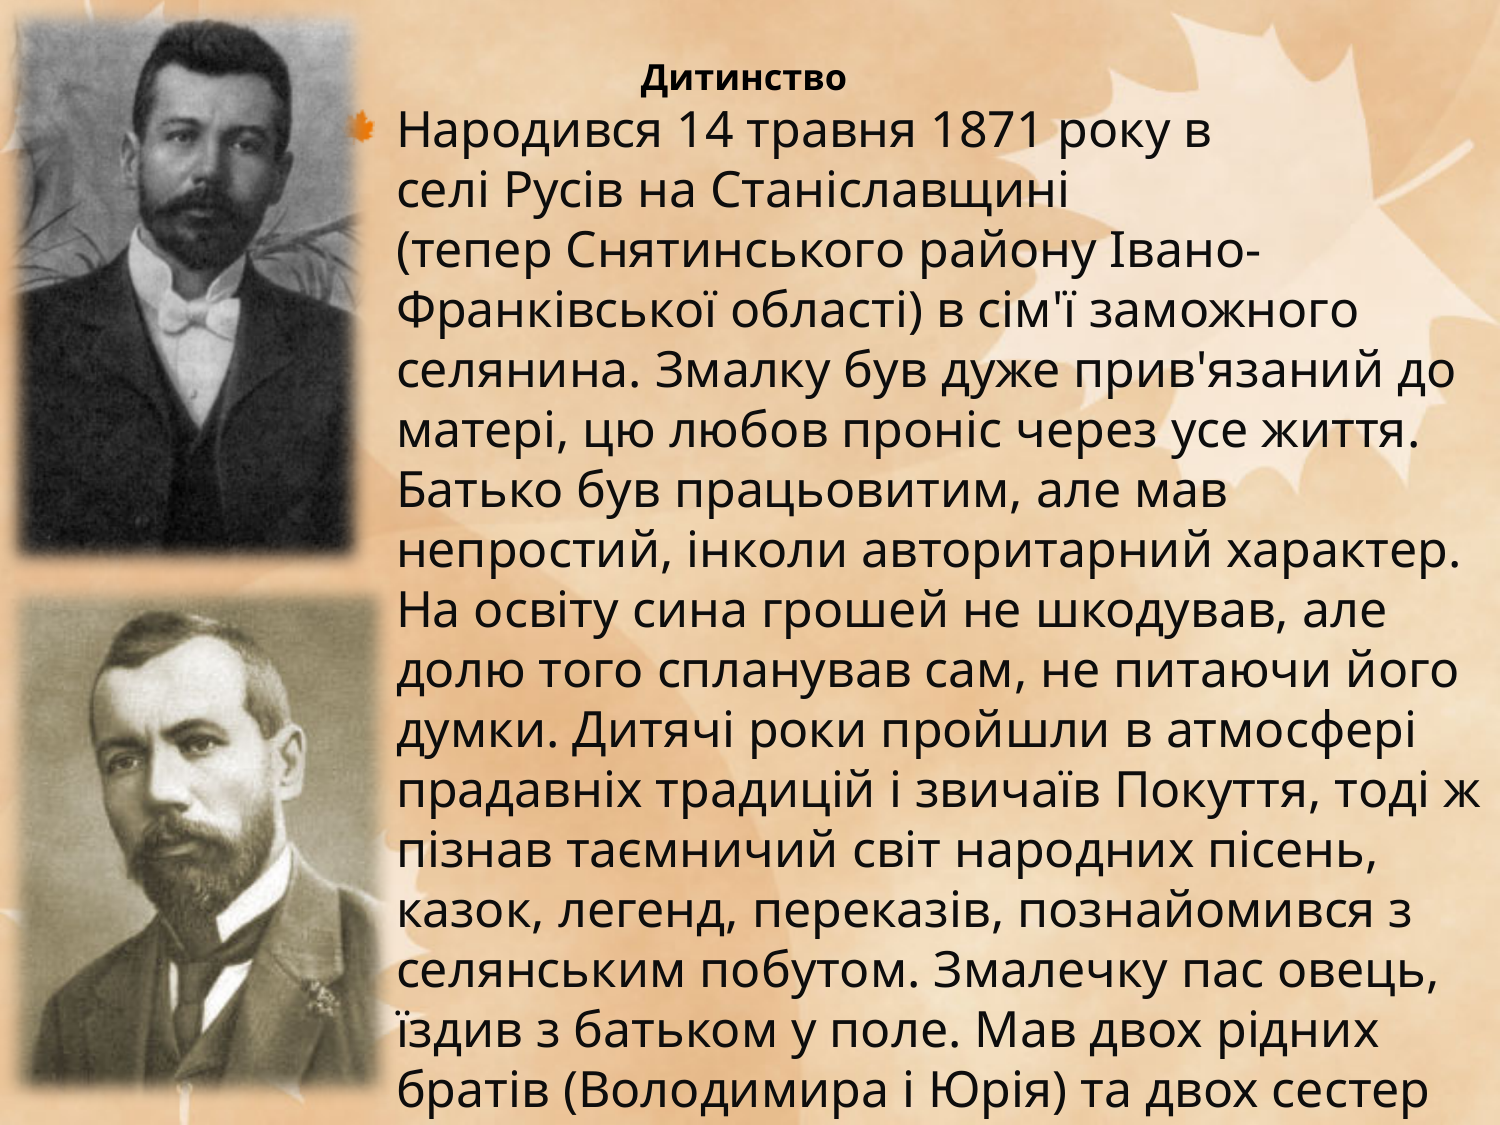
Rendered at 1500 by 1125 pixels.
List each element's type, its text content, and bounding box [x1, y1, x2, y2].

picture [0, 0, 1500, 1125]
list Народився 14 травня 1871 року в селі Русів на Станіславщині (тепер Снятинського району Івано-Франківської області) в сім'ї заможного селянина. Змалку був дуже прив'язаний до матері, цю любов проніс через усе життя. Батько був працьовитим, але мав непростий, інколи авторитарний характер. На освіту сина грошей не шкодував, але долю того спланував сам, не питаючи його думки. Дитячі роки пройшли в атмосфері прадавніх традицій і звичаїв Покуття, тоді ж пізнав таємничий світ народних пісень, казок, легенд, переказів, познайомився з селянським побутом. Змалечку пас овець, їздив з батьком у поле. Мав двох рідних братів (Володимира і Юрія) та двох сестер (старшу Марію і молодшу). [376, 90, 1500, 1032]
title Дитинство [376, 46, 1418, 90]
